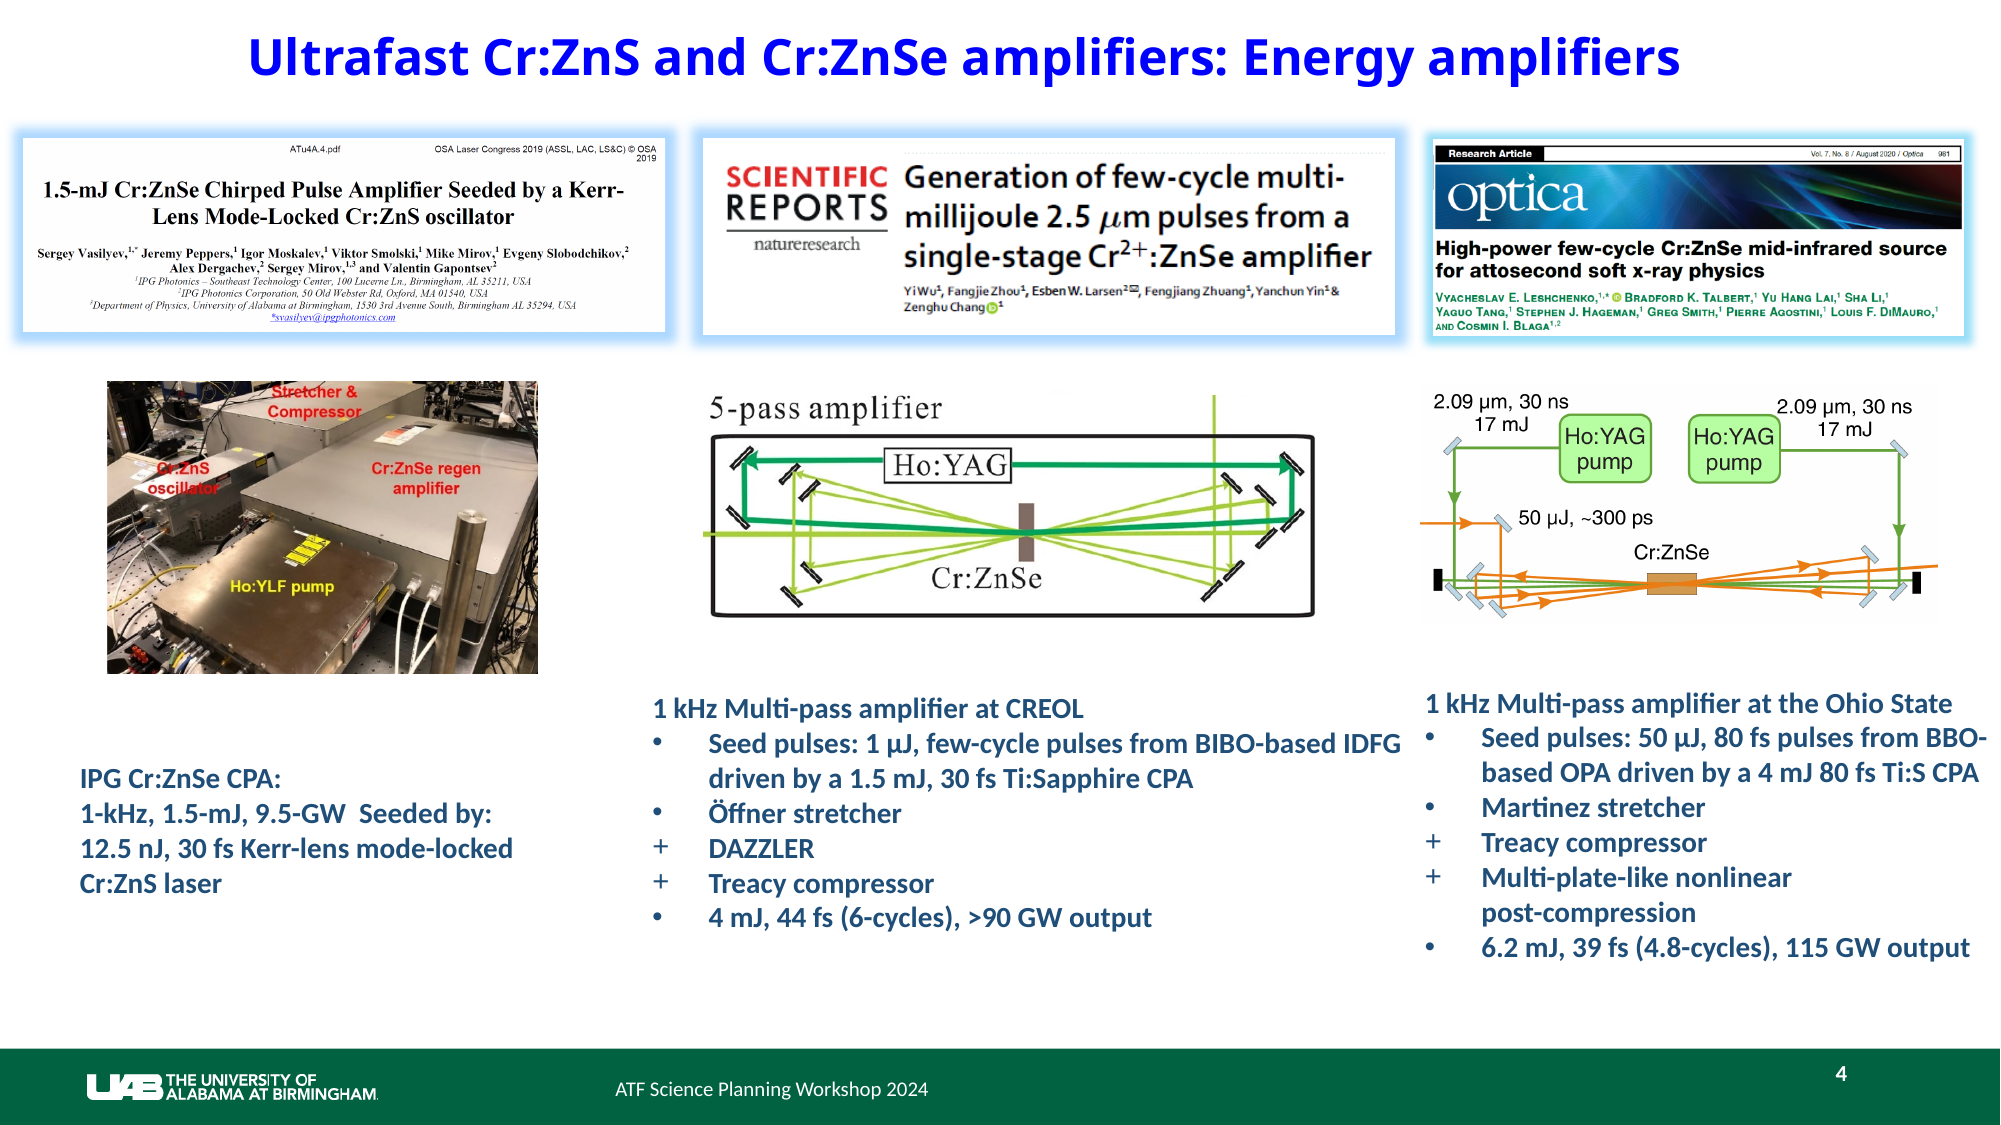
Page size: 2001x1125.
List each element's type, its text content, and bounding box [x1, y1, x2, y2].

picture [87, 1074, 378, 1100]
text_box IPG Cr:ZnSe CPA: 1-kHz, 1.5-mJ, 9.5-GW Seeded by: 12.5 nJ, 30 fs Kerr-lens mode-locked Cr:ZnS laser [64, 752, 538, 907]
text_box 1 kHz Multi-pass amplifier at CREOL Seed pulses: 1 µJ, few-cycle pulses from BIBO-based IDFG driven by a 1.5 mJ, 30 fs Ti:Sapphire CPA Öffner stretcher DAZZLER Treacy compressor 4 mJ, 44 fs (6-cycles), >90 GW output [637, 681, 1410, 992]
picture [23, 138, 666, 332]
picture [107, 381, 538, 674]
slide_number 4 [1412, 1042, 1863, 1103]
title Ultrafast Cr:ZnS and Cr:ZnSe amplifiers: Energy amplifiers [0, 24, 1929, 94]
picture [703, 384, 1317, 624]
picture [703, 138, 1395, 335]
picture [1420, 383, 1938, 624]
text_box 1 kHz Multi-pass amplifier at the Ohio State Seed pulses: 50 µJ, 80 fs pulses from BBO-based OPA driven by a 4 mJ 80 fs Ti:S CPA Martinez stretcher Treacy compressor Multi-plate-like nonlinear post-compression 6.2 mJ, 39 fs (4.8-cycles), 115 GW output [1410, 676, 2000, 1021]
picture [1433, 139, 1964, 336]
